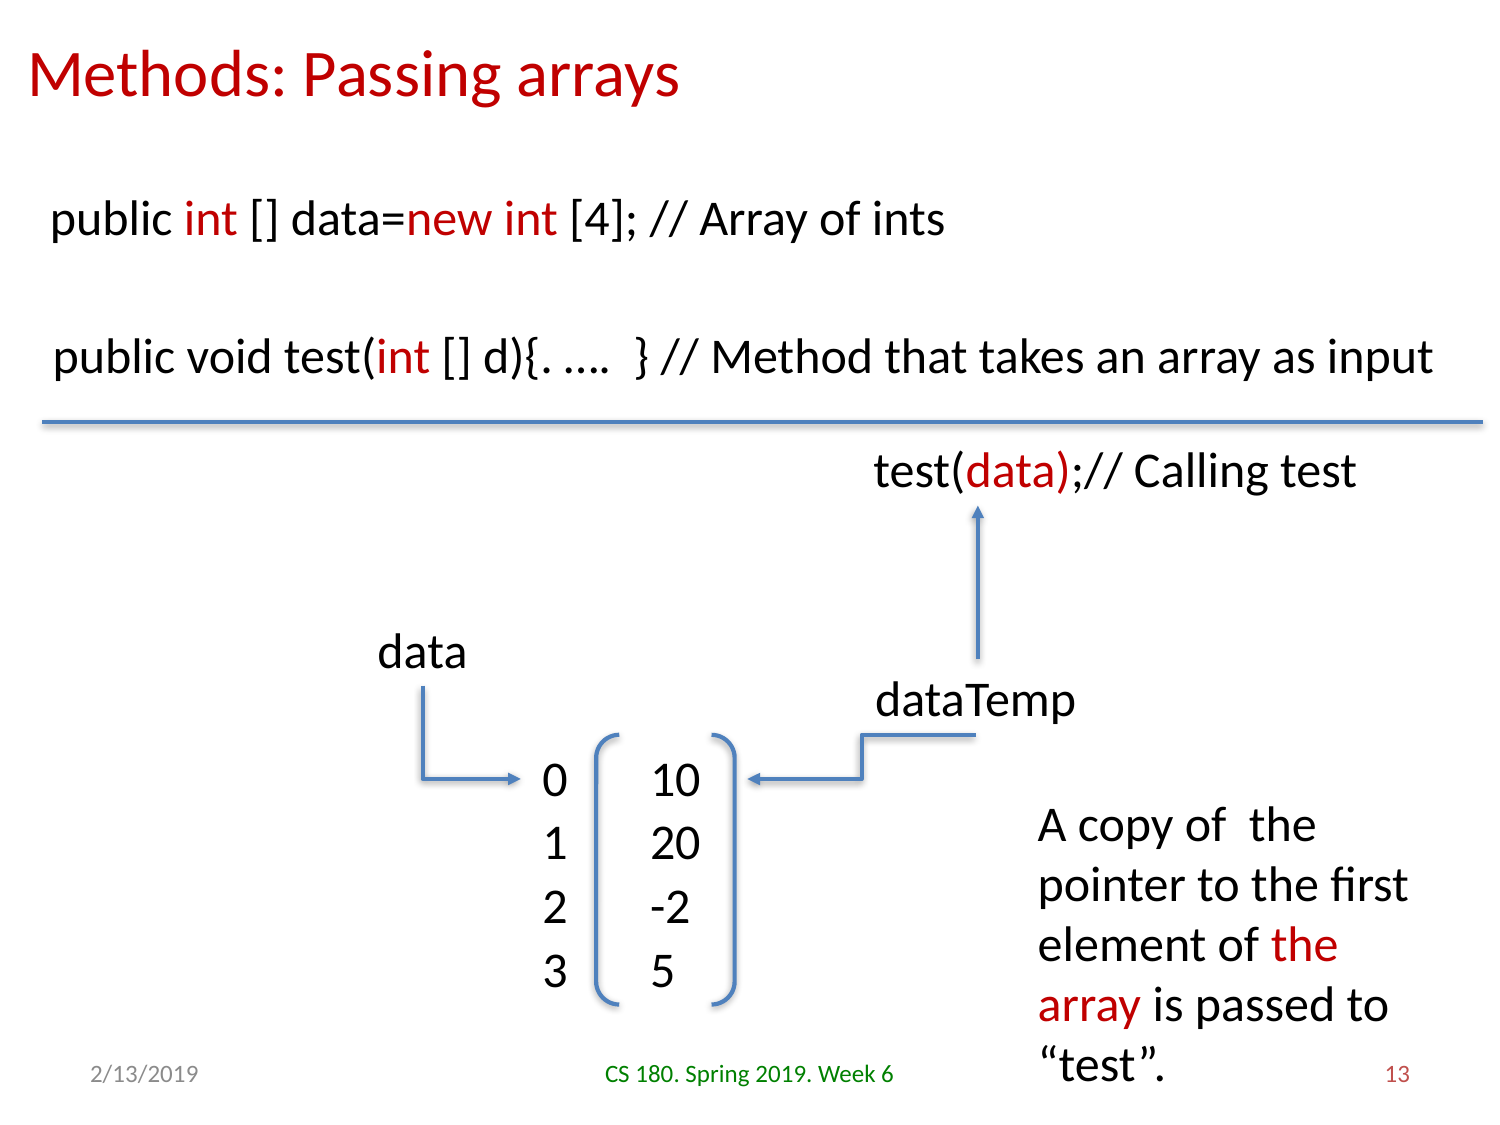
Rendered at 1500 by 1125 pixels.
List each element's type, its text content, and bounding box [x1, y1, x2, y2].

text_box public int [] data=new int [4]; // Array of ints [35, 178, 961, 253]
footer CS 180. Spring 2019. Week 6 [512, 1042, 988, 1103]
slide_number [75, 1042, 425, 1103]
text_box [361, 610, 521, 780]
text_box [747, 505, 1093, 780]
text_box A copy of the pointer to the first element of the array is passed to “test”. [1023, 784, 1456, 1100]
title Methods: Passing arrays [12, 8, 1041, 130]
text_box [527, 734, 735, 1009]
text_box public void test(int [] d){. …. } // Method that takes an array as input [37, 316, 1450, 392]
text_box test(data);// Calling test [858, 433, 1373, 505]
